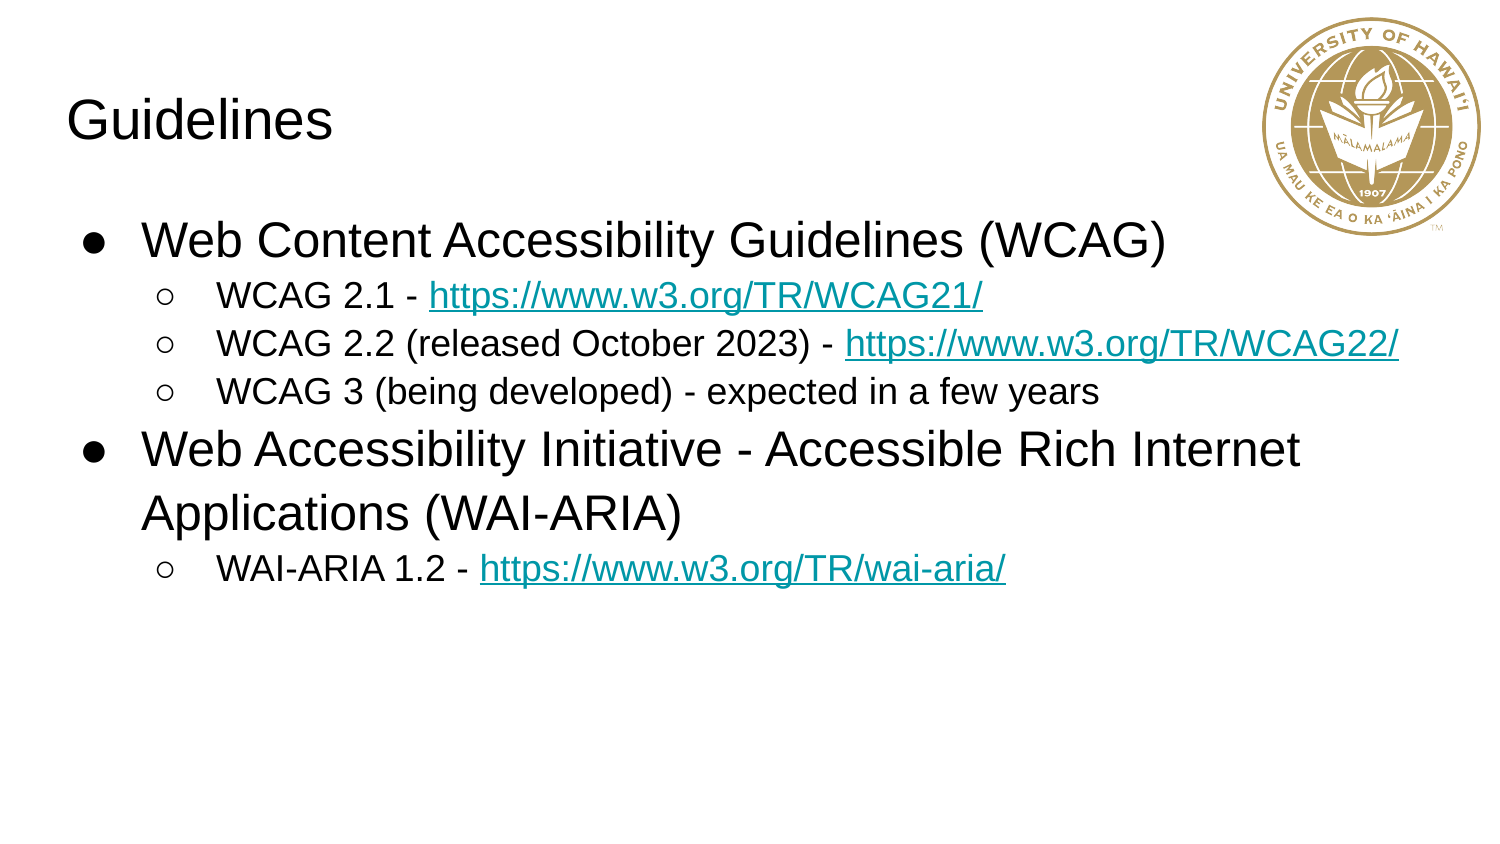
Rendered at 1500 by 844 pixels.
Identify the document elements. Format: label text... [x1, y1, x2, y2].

title Guidelines [51, 72, 1449, 167]
picture [1262, 17, 1481, 236]
list Web Content Accessibility Guidelines (WCAG) WCAG 2.1 - https://www.w3.org/TR/WCAG21/ WCAG 2.2 (released October 2023) - https://www.w3.org/TR/WCAG22/ WCAG 3 (being developed) - expected in a few years Web Accessibility Initiative - Accessible Rich Internet Applications (WAI-ARIA) WAI-ARIA 1.2 - https://www.w3.org/TR/wai-aria/ [51, 189, 1449, 750]
